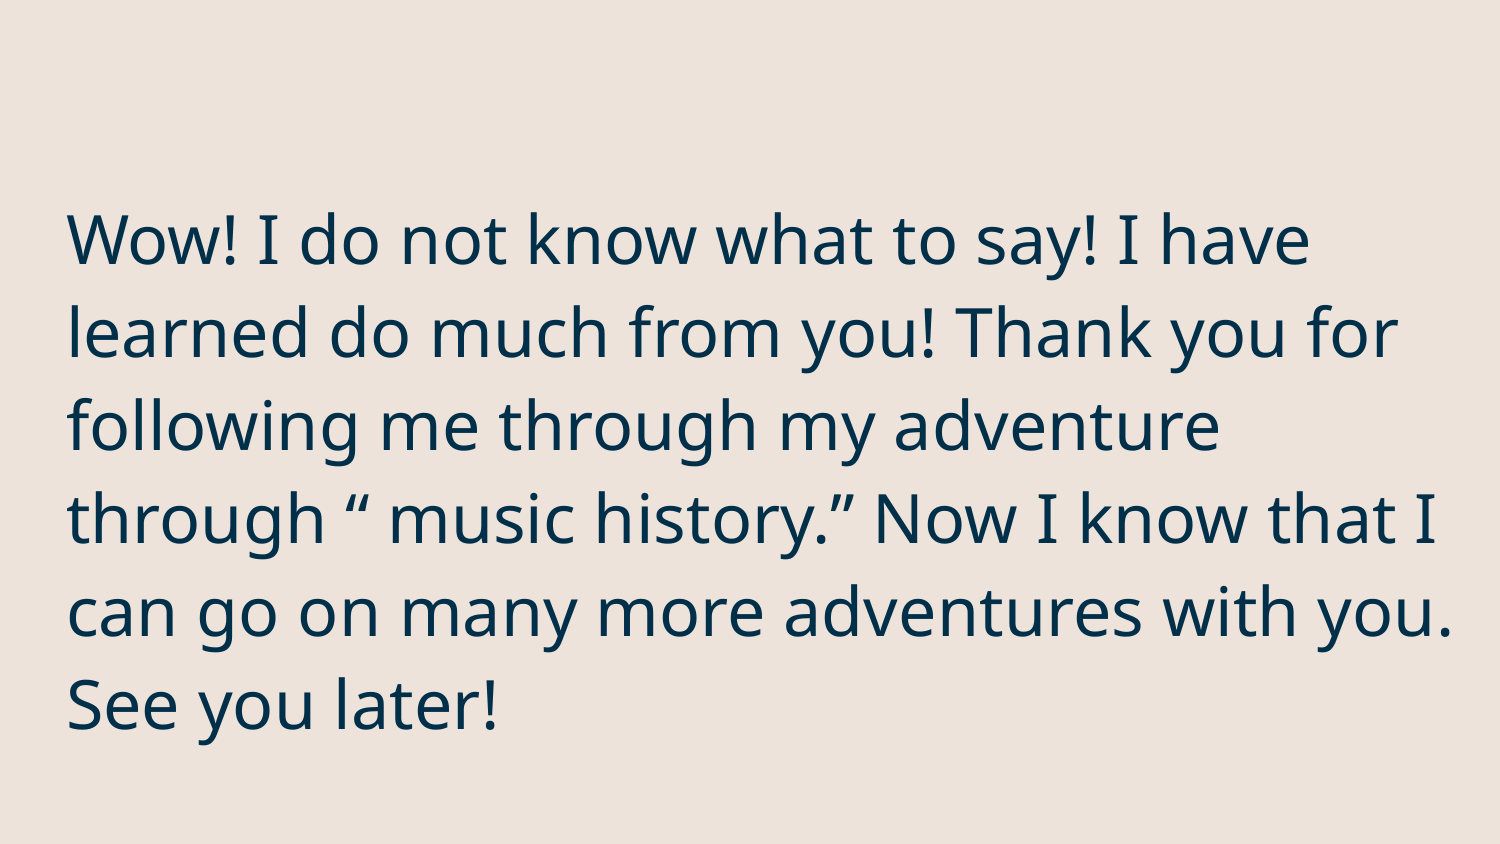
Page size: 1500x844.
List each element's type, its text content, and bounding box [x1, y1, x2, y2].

title Wow! I do not know what to say! I have learned do much from you! Thank you for following me through my adventure through “ music history.” Now I know that I can go on many more adventures with you. See you later! [51, 130, 1484, 810]
